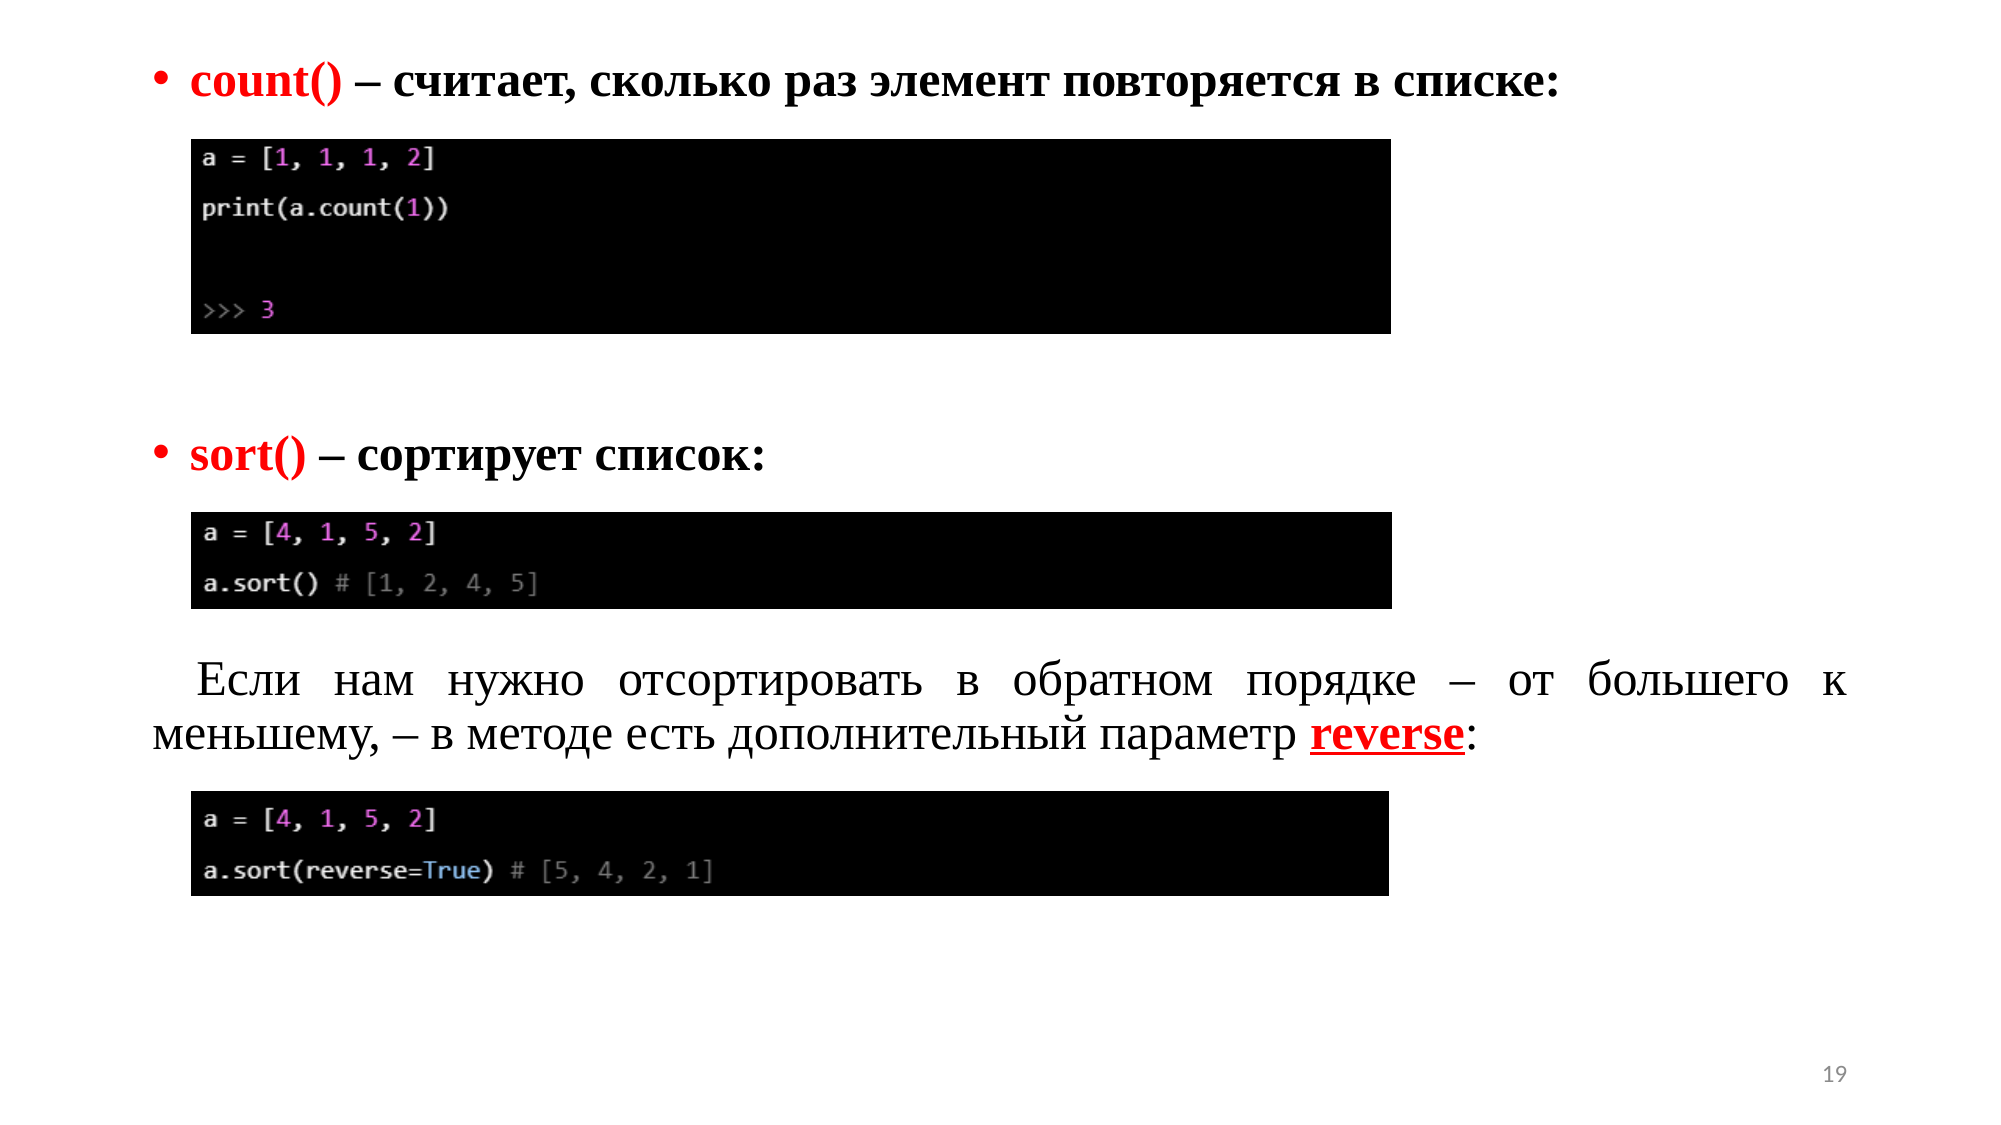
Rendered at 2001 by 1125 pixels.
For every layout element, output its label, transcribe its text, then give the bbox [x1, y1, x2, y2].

list count() – считает, сколько раз элемент повторяется в списке: sort() – сортирует список: Если нам нужно отсортировать в обратном порядке – от большего к меньшему, – в методе есть дополнительный параметр reverse: [137, 45, 1863, 1103]
slide_number 19 [1412, 1042, 1863, 1103]
picture [191, 139, 1391, 334]
picture [191, 512, 1392, 609]
picture [191, 791, 1389, 897]
